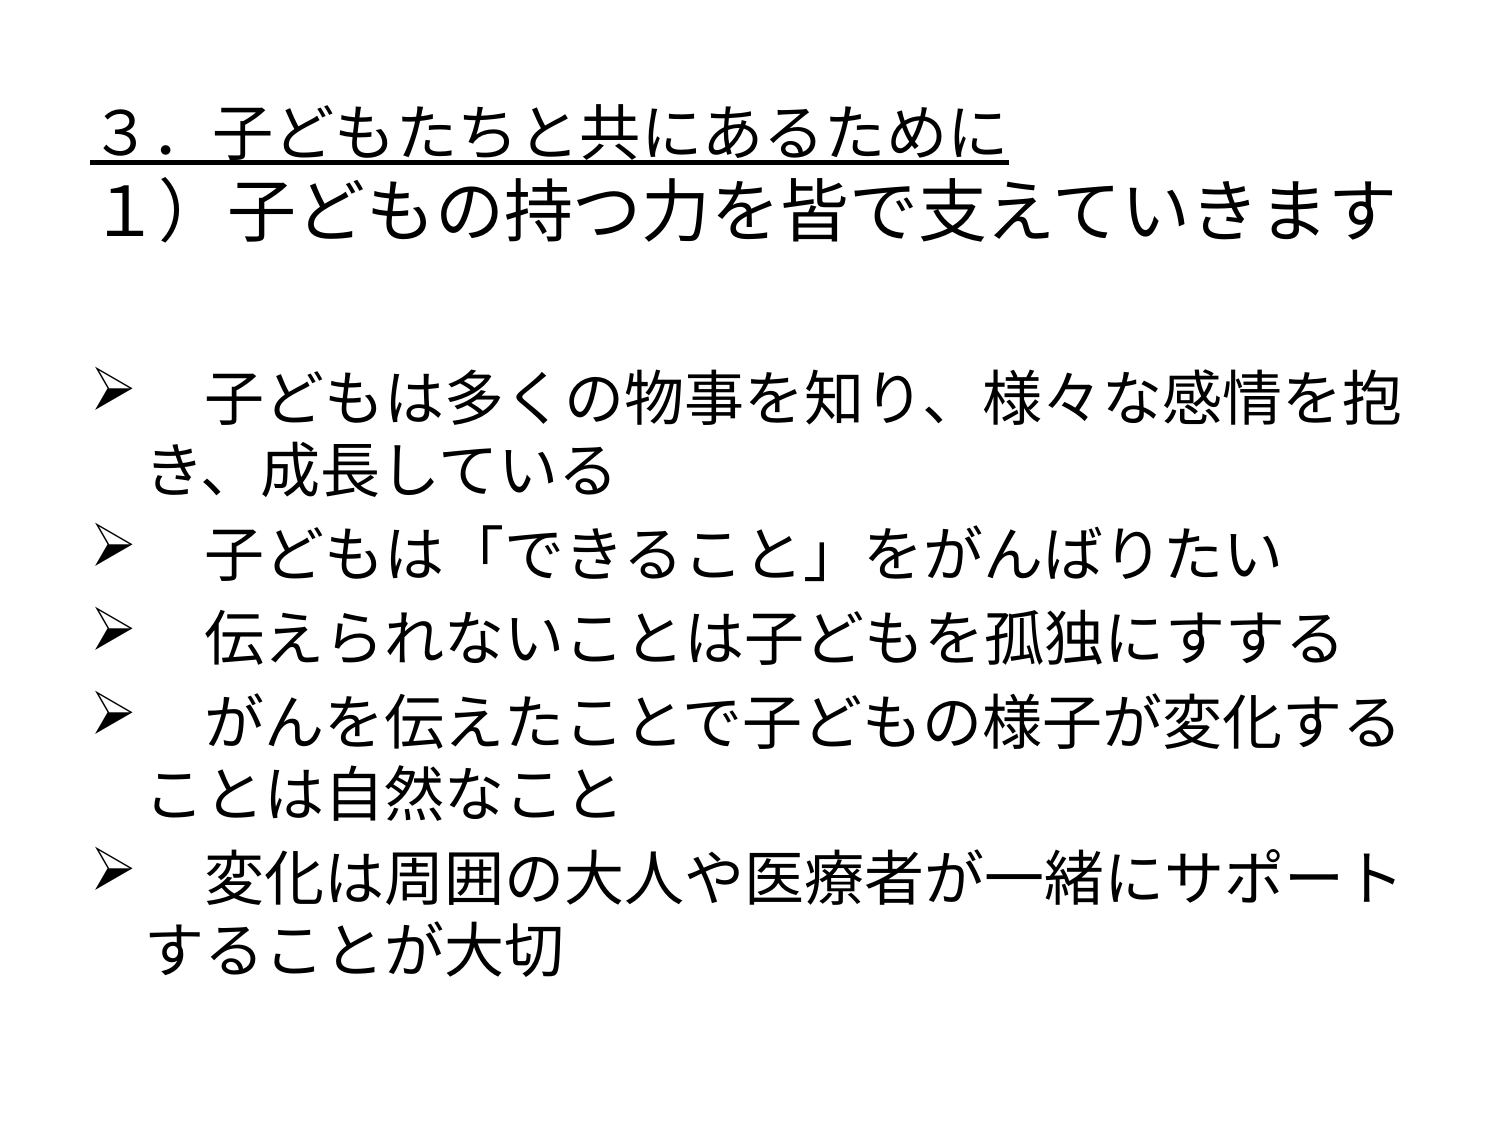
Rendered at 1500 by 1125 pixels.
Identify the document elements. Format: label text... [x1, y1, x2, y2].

title ３．子どもたちと共にあるために １）子どもの持つ力を皆で支えていきます [75, 45, 1425, 300]
list 子どもは多くの物事を知り、様々な感情を抱き、成長している 子どもは「できること」をがんばりたい 伝えられないことは子どもを孤独にすする がんを伝えたことで子どもの様子が変化することは自然なこと 変化は周囲の大人や医療者が一緒にサポートすることが大切 [75, 352, 1425, 1005]
